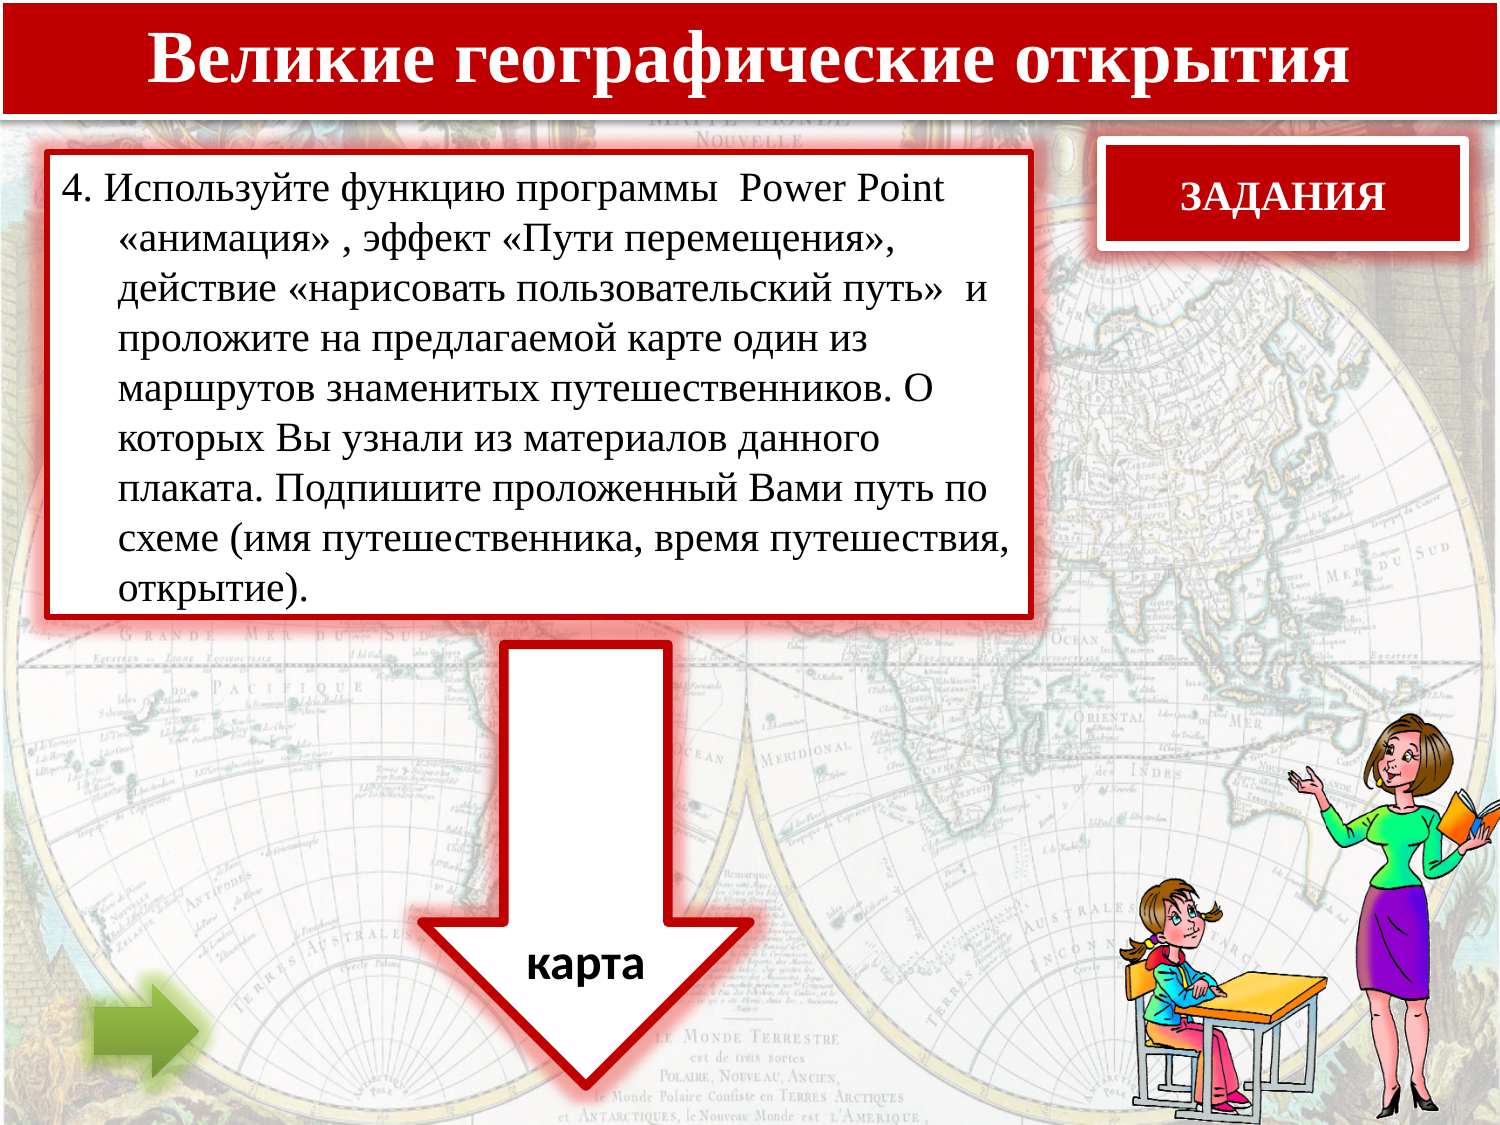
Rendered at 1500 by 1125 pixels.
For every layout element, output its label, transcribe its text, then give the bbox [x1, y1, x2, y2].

picture [1112, 709, 1500, 1125]
text_box Великие географические открытия [0, 0, 1500, 120]
text_box ЗАДАНИЯ [1101, 140, 1466, 247]
text_box [92, 983, 200, 1079]
text_box карта [419, 642, 752, 1089]
text_box 4. Используйте функцию программы Power Point «анимация» , эффект «Пути перемещения», действие «нарисовать пользовательский путь» и проложите на предлагаемой карте один из маршрутов знаменитых путешественников. О которых Вы узнали из материалов данного плаката. Подпишите проложенный Вами путь по схеме (имя путешественника, время путешествия, открытие). [46, 152, 1032, 618]
